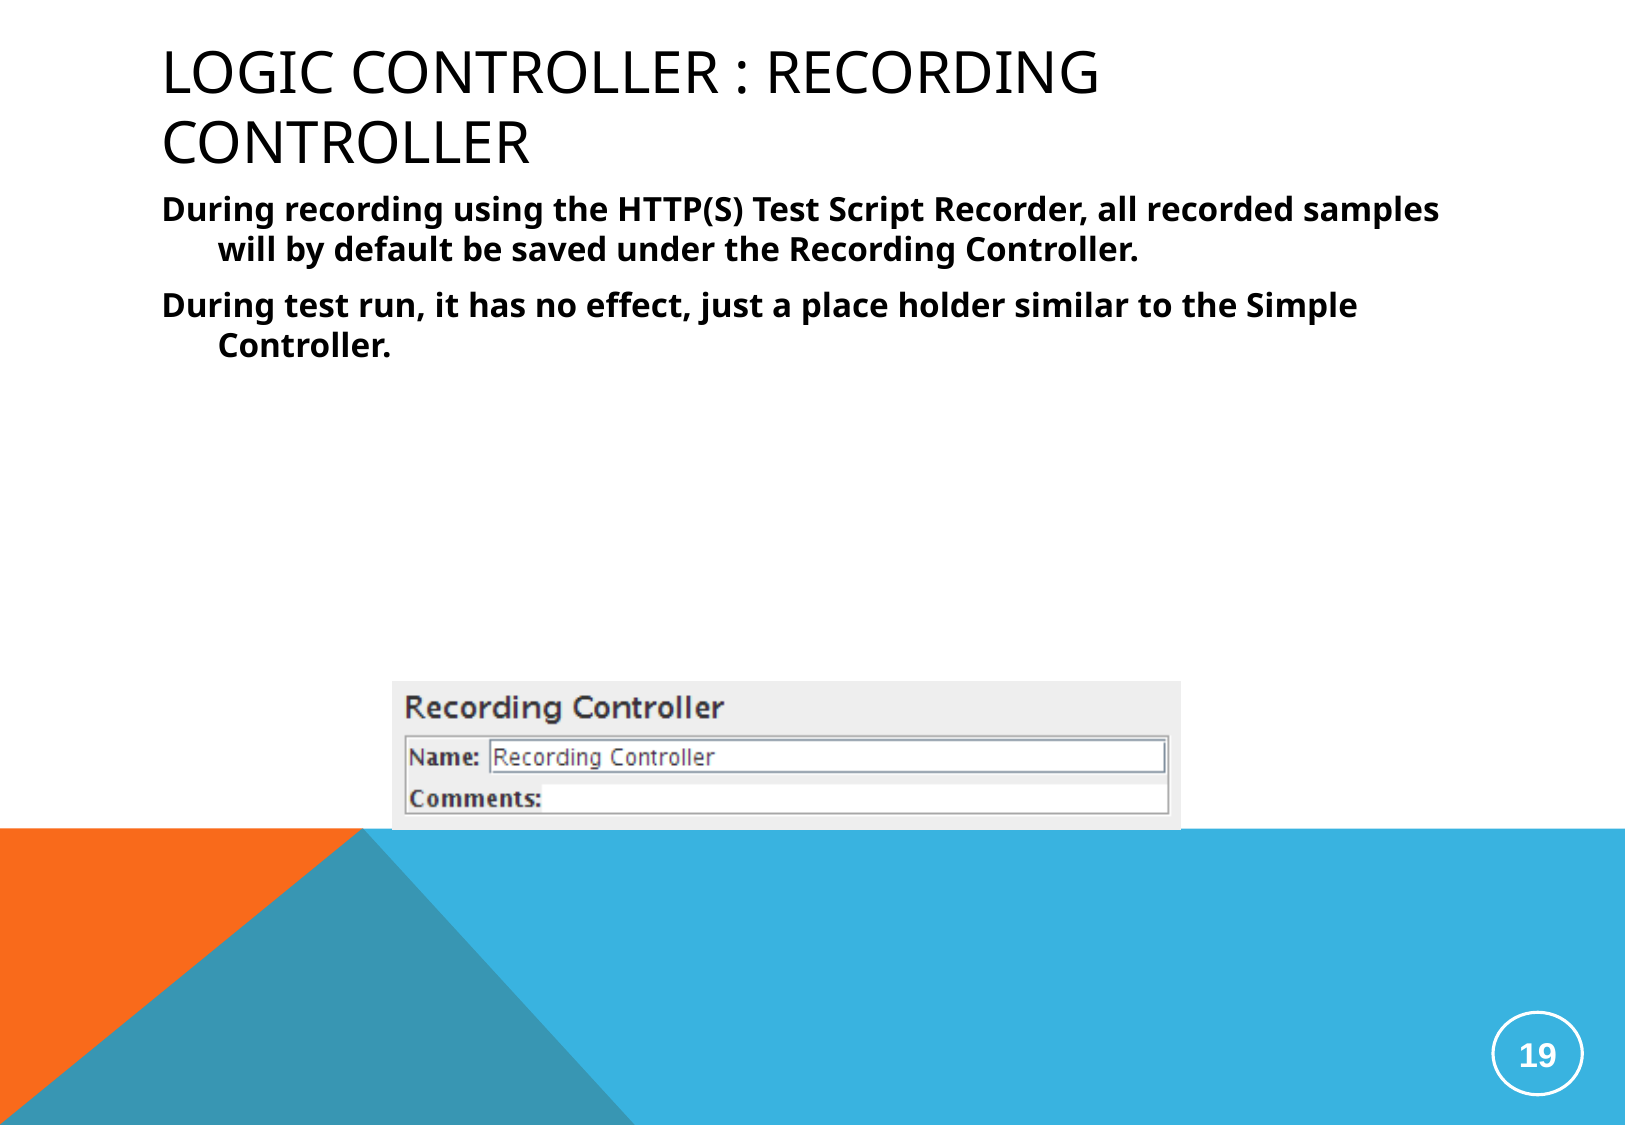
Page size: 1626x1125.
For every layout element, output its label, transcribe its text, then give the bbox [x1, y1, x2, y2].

list During recording using the HTTP(S) Test Script Recorder, all recorded samples will by default be saved under the Recording Controller. During test run, it has no effect, just a place holder similar to the Simple Controller. [146, 180, 1483, 682]
slide_number 19 [1491, 1010, 1584, 1097]
title Logic controller : Recording controller [146, 60, 1483, 150]
picture [392, 681, 1181, 830]
